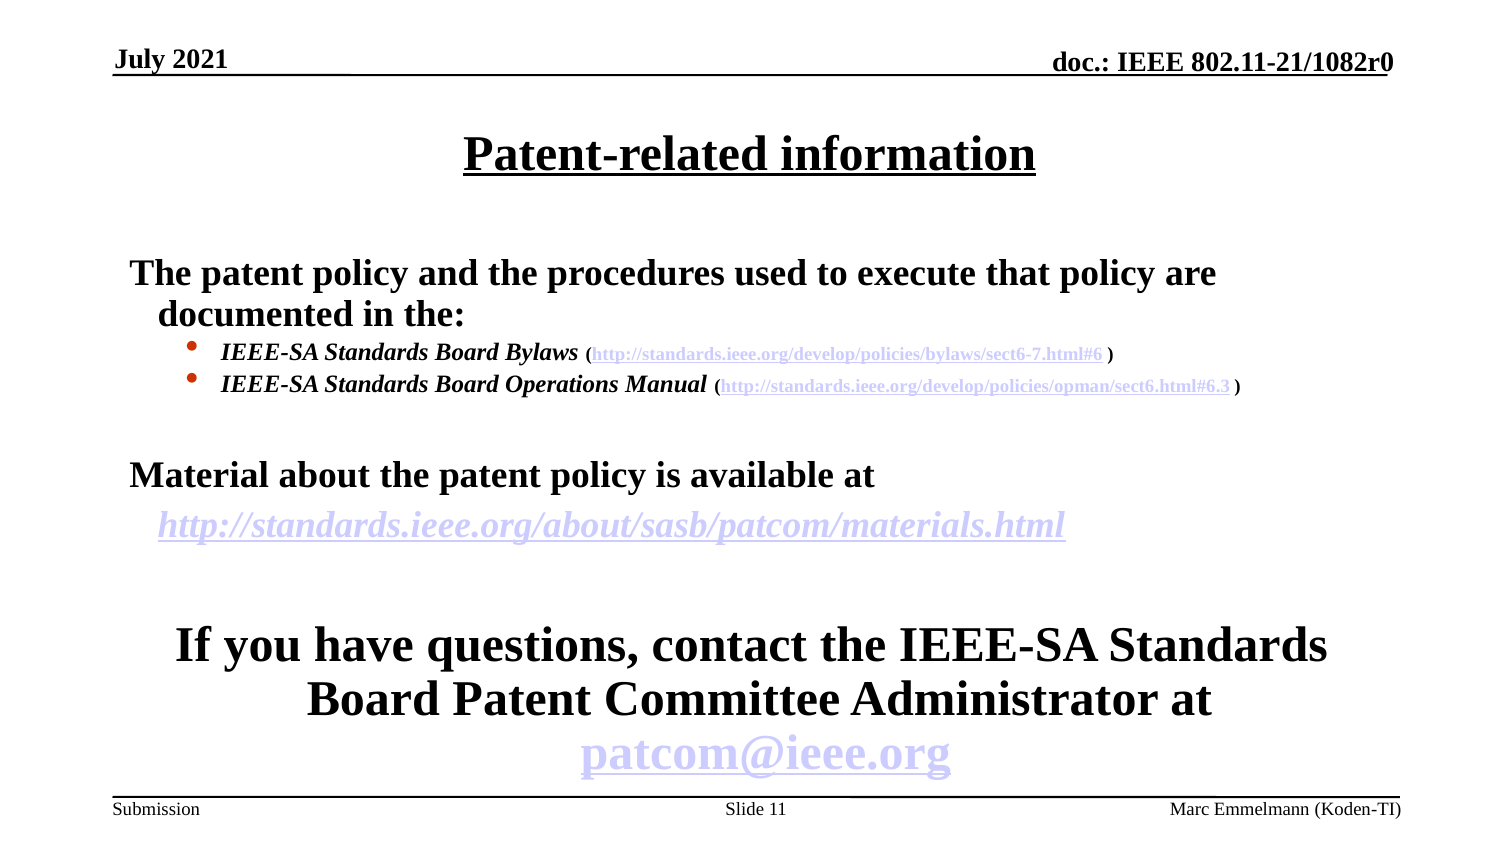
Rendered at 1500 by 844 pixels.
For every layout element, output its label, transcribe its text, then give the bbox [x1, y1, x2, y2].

footer Marc Emmelmann (Koden-TI) [878, 796, 1402, 820]
list The patent policy and the procedures used to execute that policy are documented in the: IEEE-SA Standards Board Bylaws (http://standards.ieee.org/develop/policies/bylaws/sect6-7.html#6 ) IEEE-SA Standards Board Operations Manual (http://standards.ieee.org/develop/policies/opman/sect6.html#6.3 ) Material about the patent policy is available at http://standards.ieee.org/about/sasb/patcom/materials.html If you have questions, contact the IEEE-SA Standards Board Patent Committee Administrator at patcom@ieee.org [114, 224, 1390, 732]
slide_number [114, 40, 423, 75]
slide_number Slide 11 [712, 796, 800, 842]
title Patent-related information [112, 84, 1388, 216]
